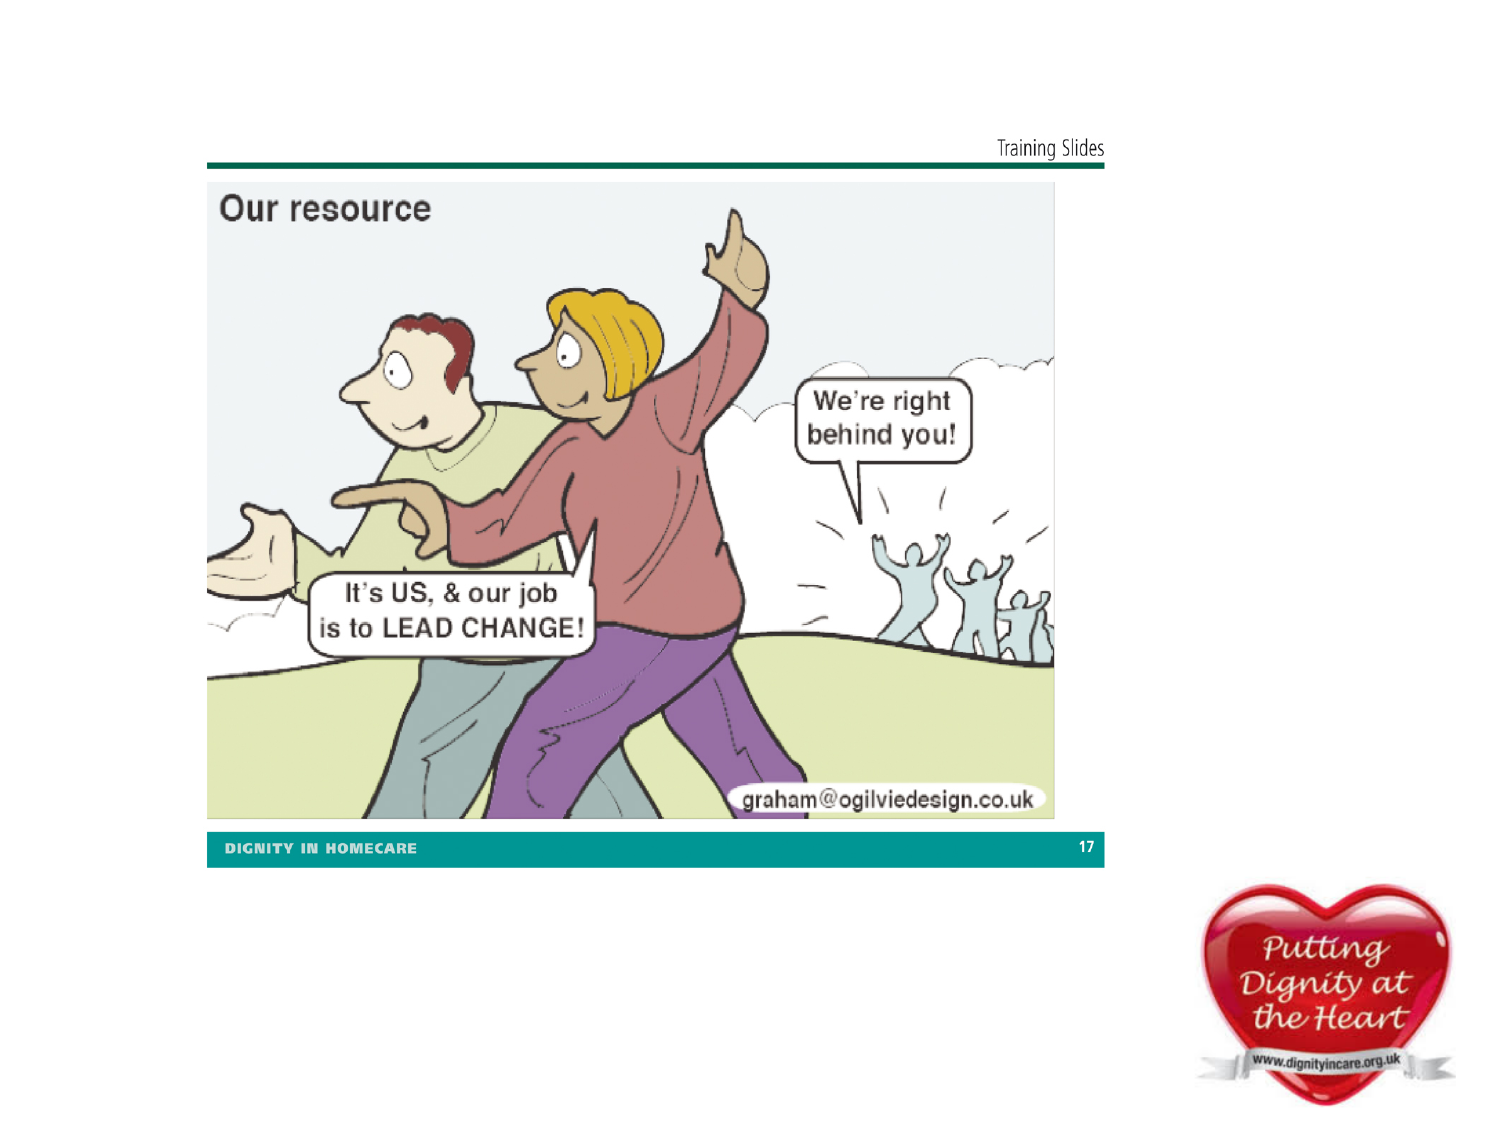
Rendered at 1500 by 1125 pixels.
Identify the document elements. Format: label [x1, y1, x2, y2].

list [123, 42, 1188, 938]
picture [1175, 867, 1476, 1125]
